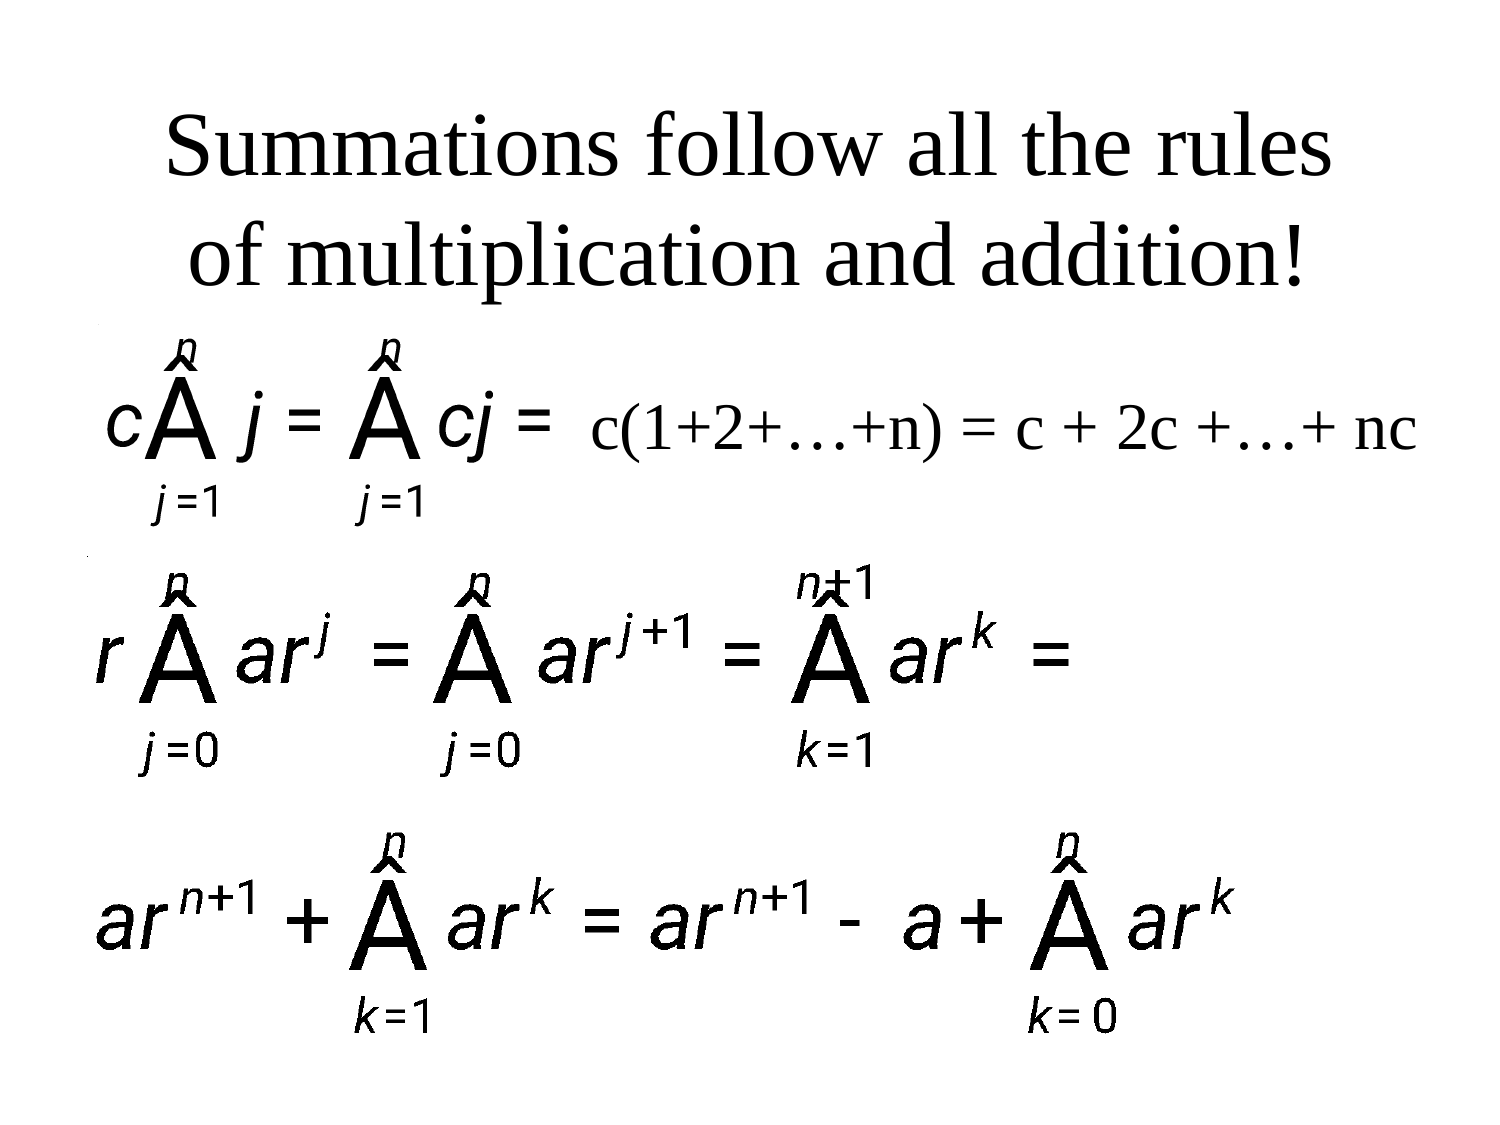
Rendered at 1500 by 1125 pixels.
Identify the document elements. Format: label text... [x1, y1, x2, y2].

picture [87, 555, 1252, 1048]
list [98, 324, 570, 542]
text_box c(1+2+…+n) = c + 2c +…+ nc [574, 374, 1500, 470]
title Summations follow all the rules of multiplication and addition! [112, 99, 1388, 288]
